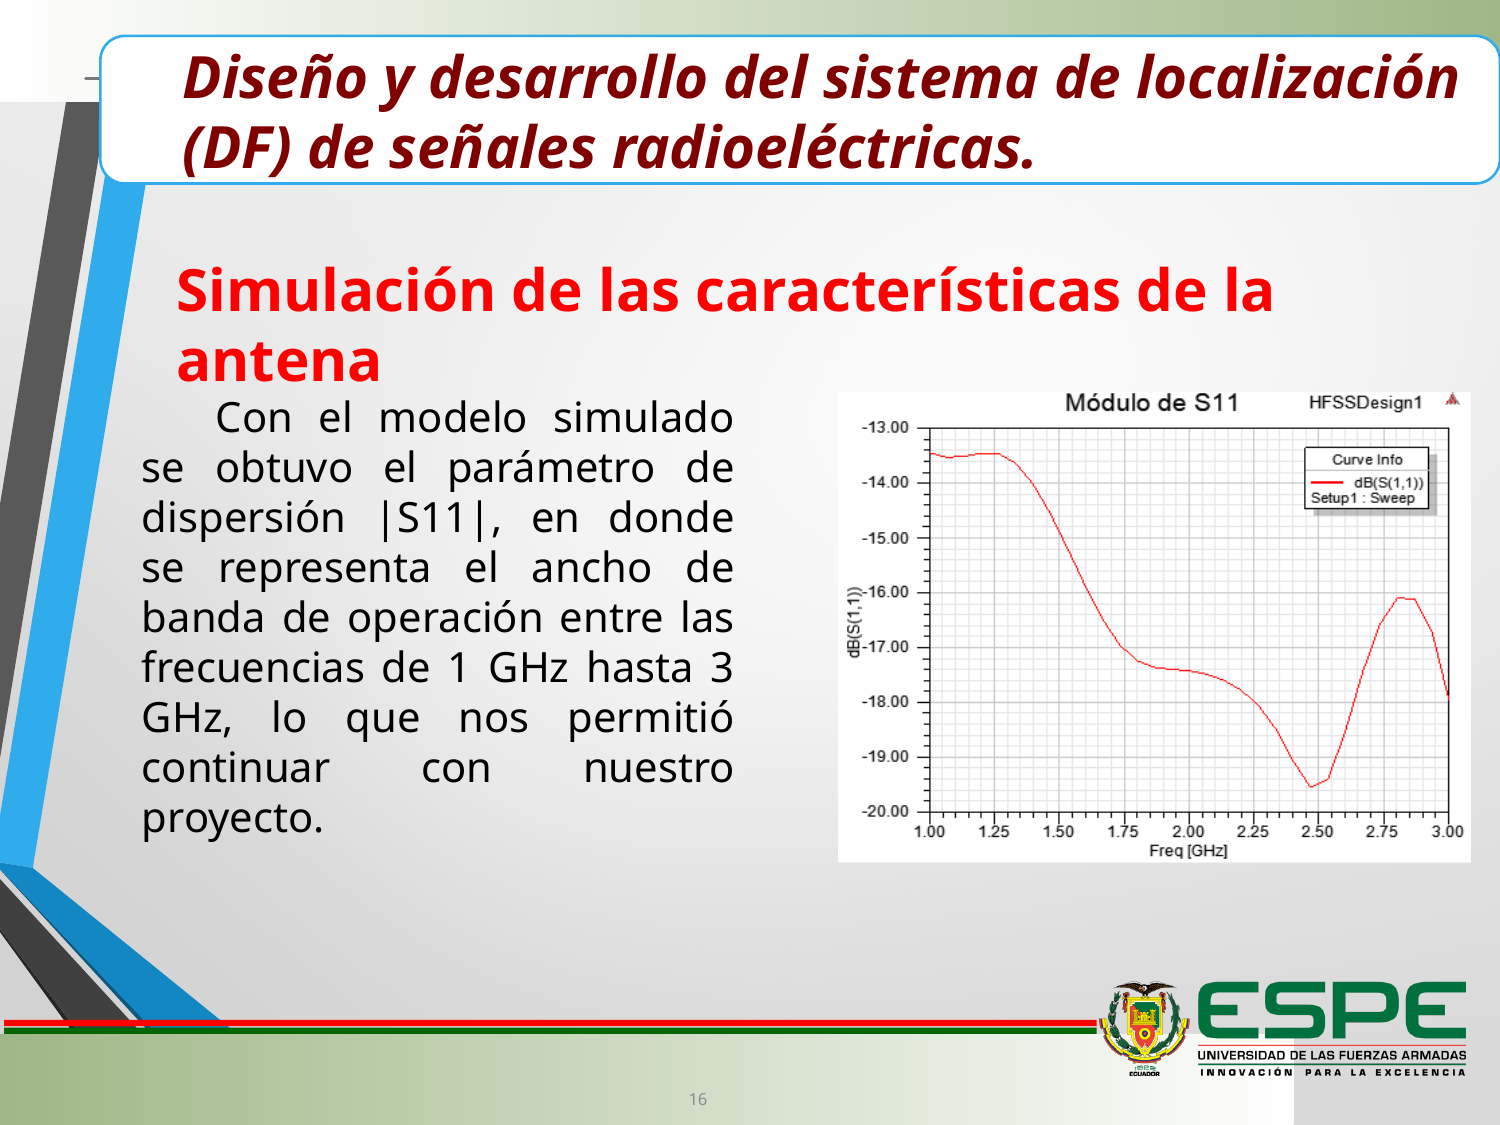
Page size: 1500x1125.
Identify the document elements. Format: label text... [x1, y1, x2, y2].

text_box Con el modelo simulado se obtuvo el parámetro de dispersión |S11|, en donde se representa el ancho de banda de operación entre las frecuencias de 1 GHz hasta 3 GHz, lo que nos permitió continuar con nuestro proyecto. [126, 382, 750, 848]
slide_number 16 [644, 1070, 723, 1125]
picture [1099, 981, 1466, 1076]
text_box Simulación de las características de la antena [86, 245, 1424, 401]
picture [838, 392, 1471, 864]
text_box Diseño y desarrollo del sistema de localización (DF) de señales radioeléctricas. [98, 34, 1500, 185]
